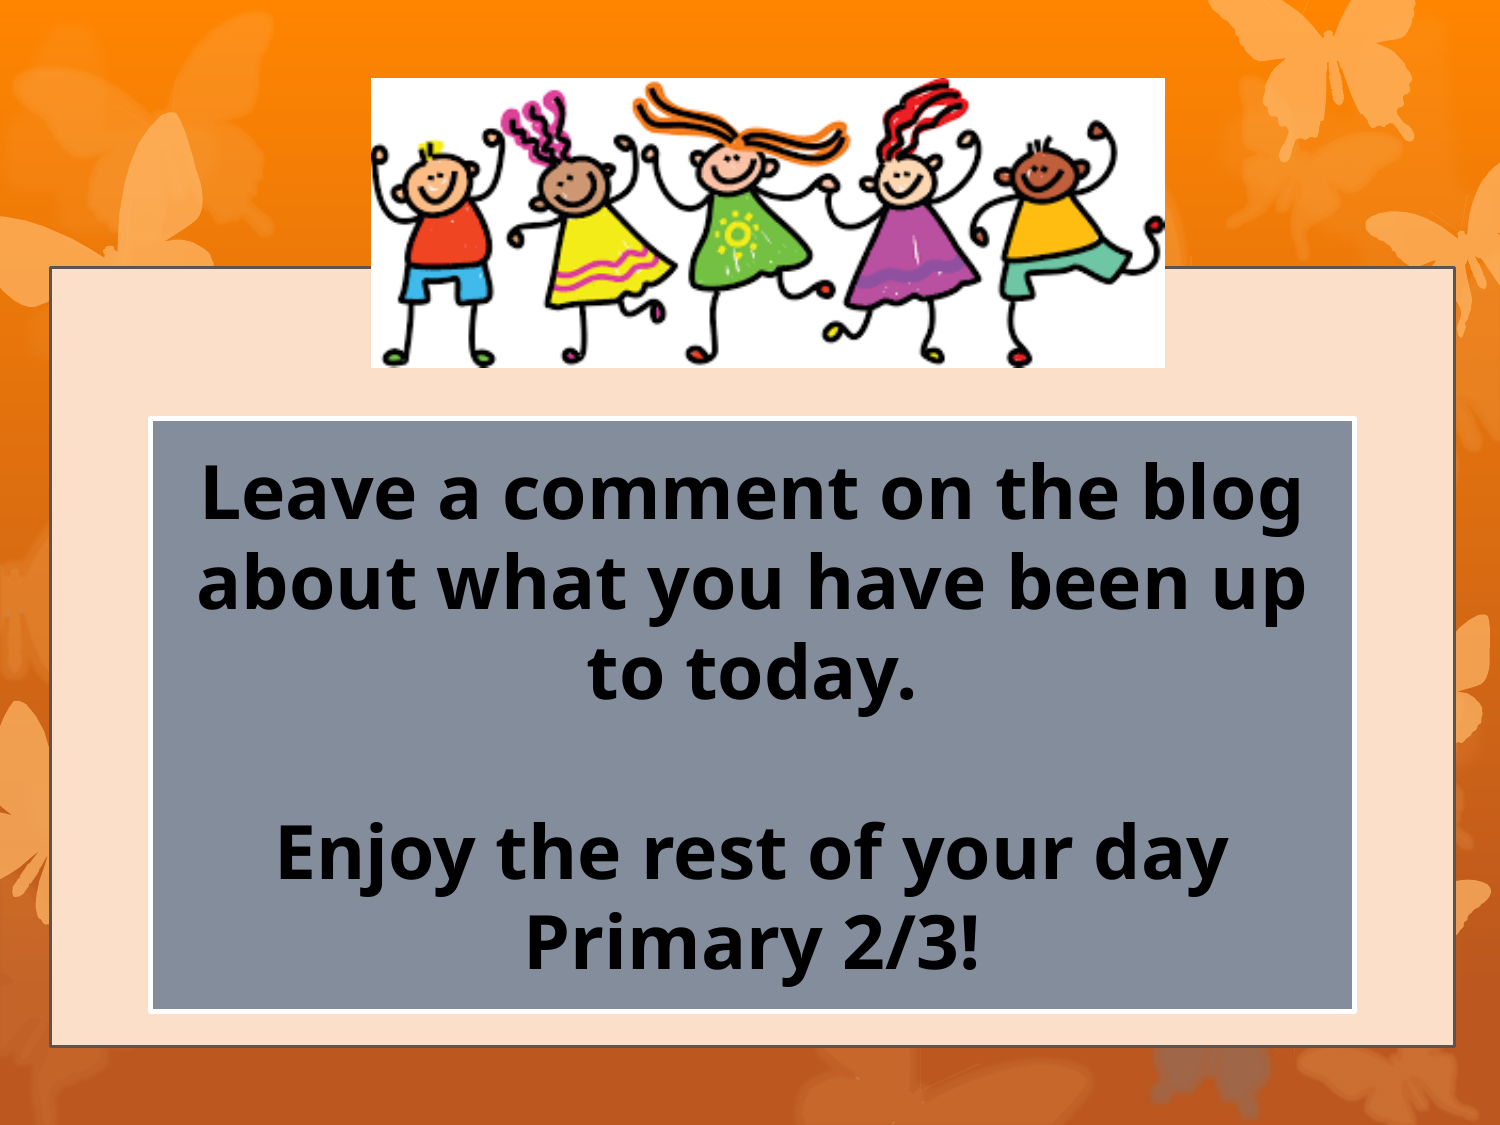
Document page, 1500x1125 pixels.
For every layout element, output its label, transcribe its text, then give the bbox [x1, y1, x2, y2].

text_box [49, 266, 1456, 1048]
picture [370, 77, 1165, 369]
title Leave a comment on the blog about what you have been up to today. Enjoy the rest of your day Primary 2/3! [148, 416, 1357, 1014]
